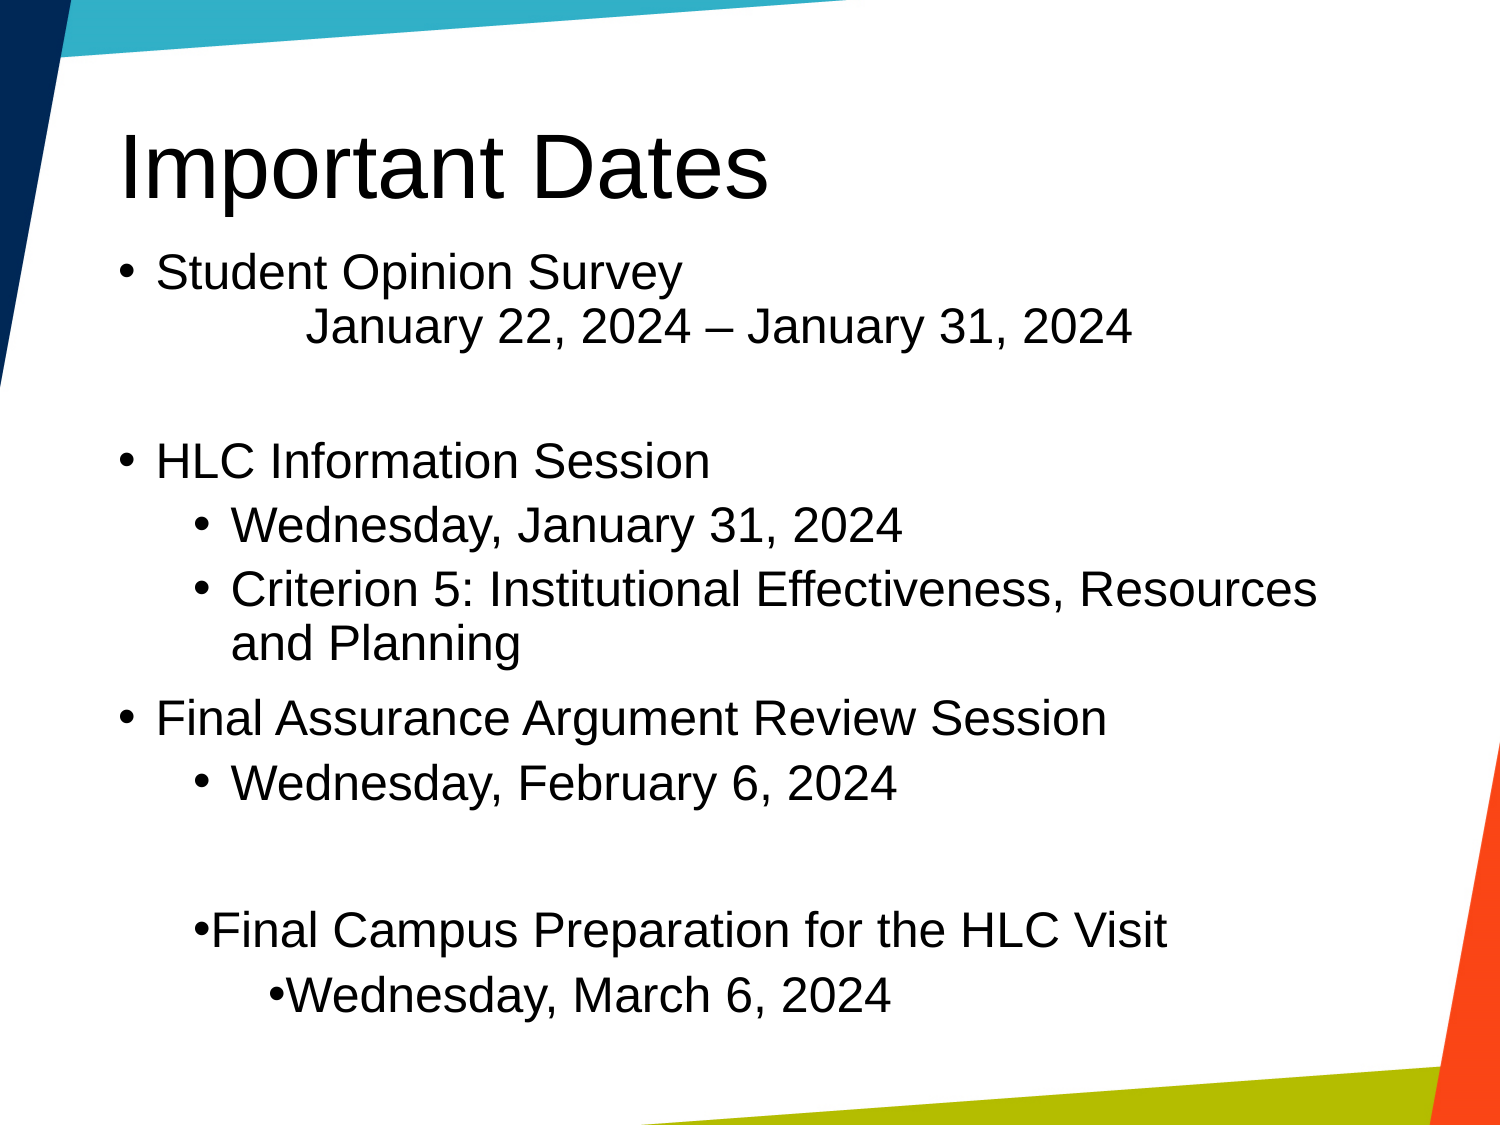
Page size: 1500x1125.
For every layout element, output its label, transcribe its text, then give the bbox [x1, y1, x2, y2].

title Important Dates [103, 59, 1397, 238]
list Student Opinion Survey January 22, 2024 – January 31, 2024 HLC Information Session Wednesday, January 31, 2024 Criterion 5: Institutional Effectiveness, Resources and Planning Final Assurance Argument Review Session Wednesday, February 6, 2024 Final Campus Preparation for the HLC Visit Wednesday, March 6, 2024 [103, 238, 1397, 1066]
picture [0, 0, 1500, 1125]
